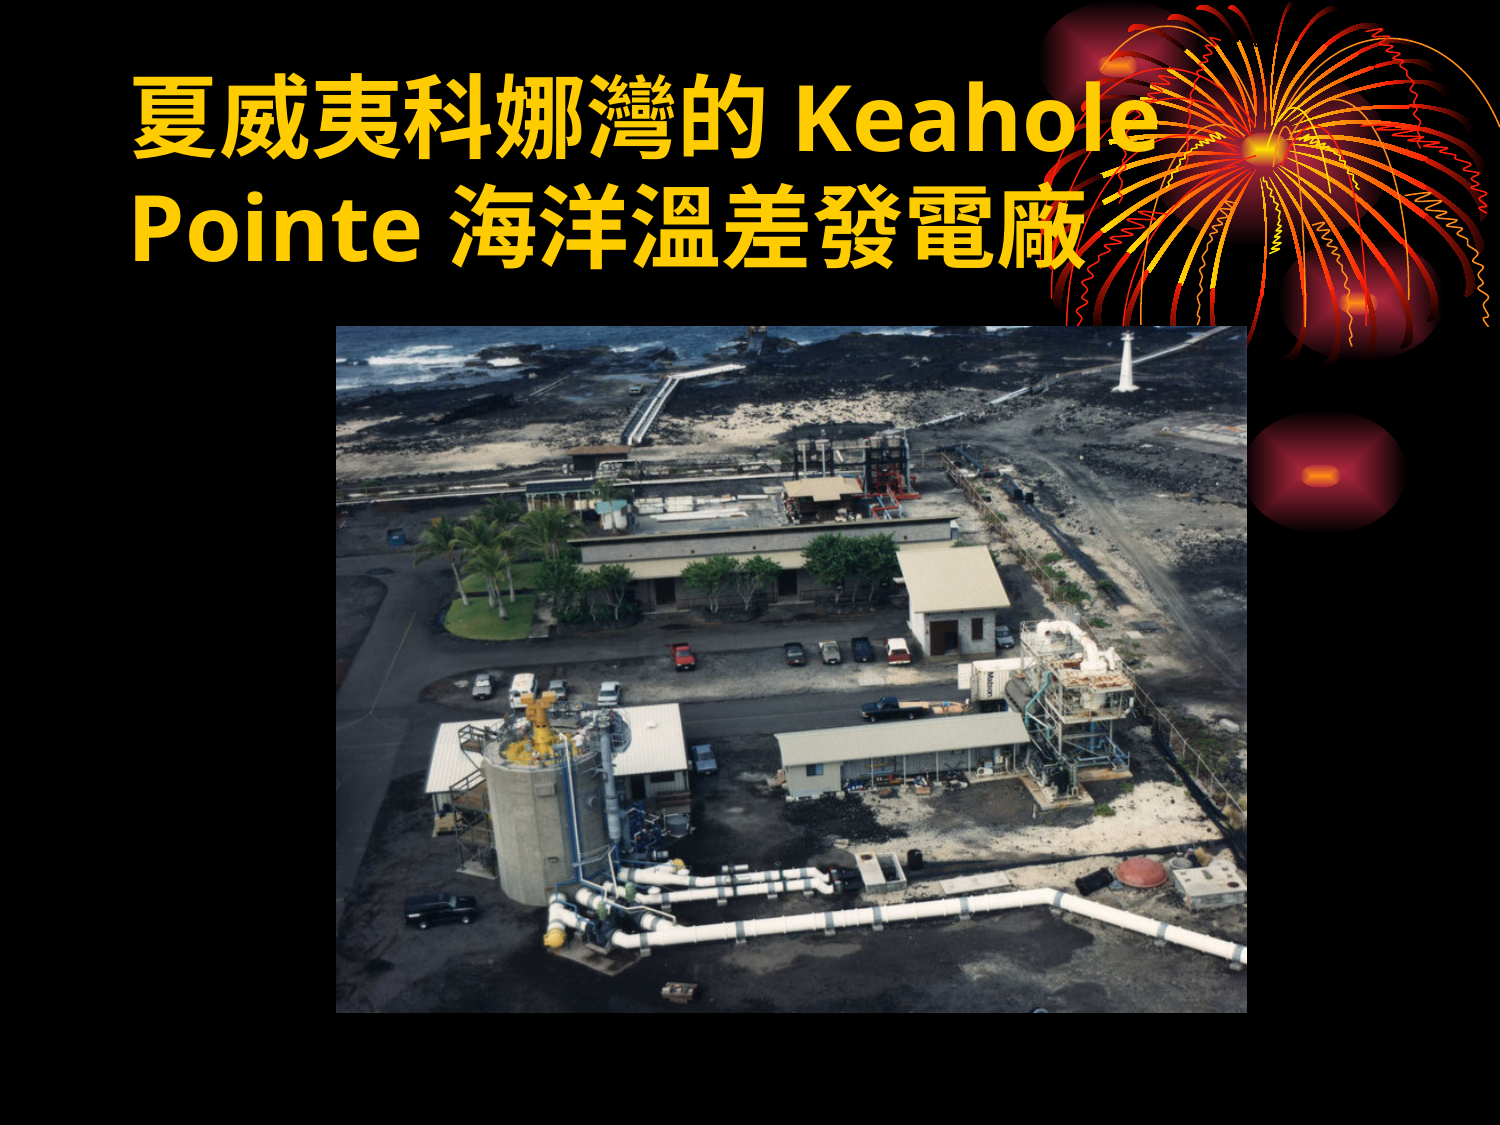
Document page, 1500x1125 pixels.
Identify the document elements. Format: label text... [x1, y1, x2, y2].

picture [336, 325, 1247, 1013]
title 夏威夷科娜灣的Keahole Pointe海洋溫差發電廠 [112, 49, 1330, 290]
